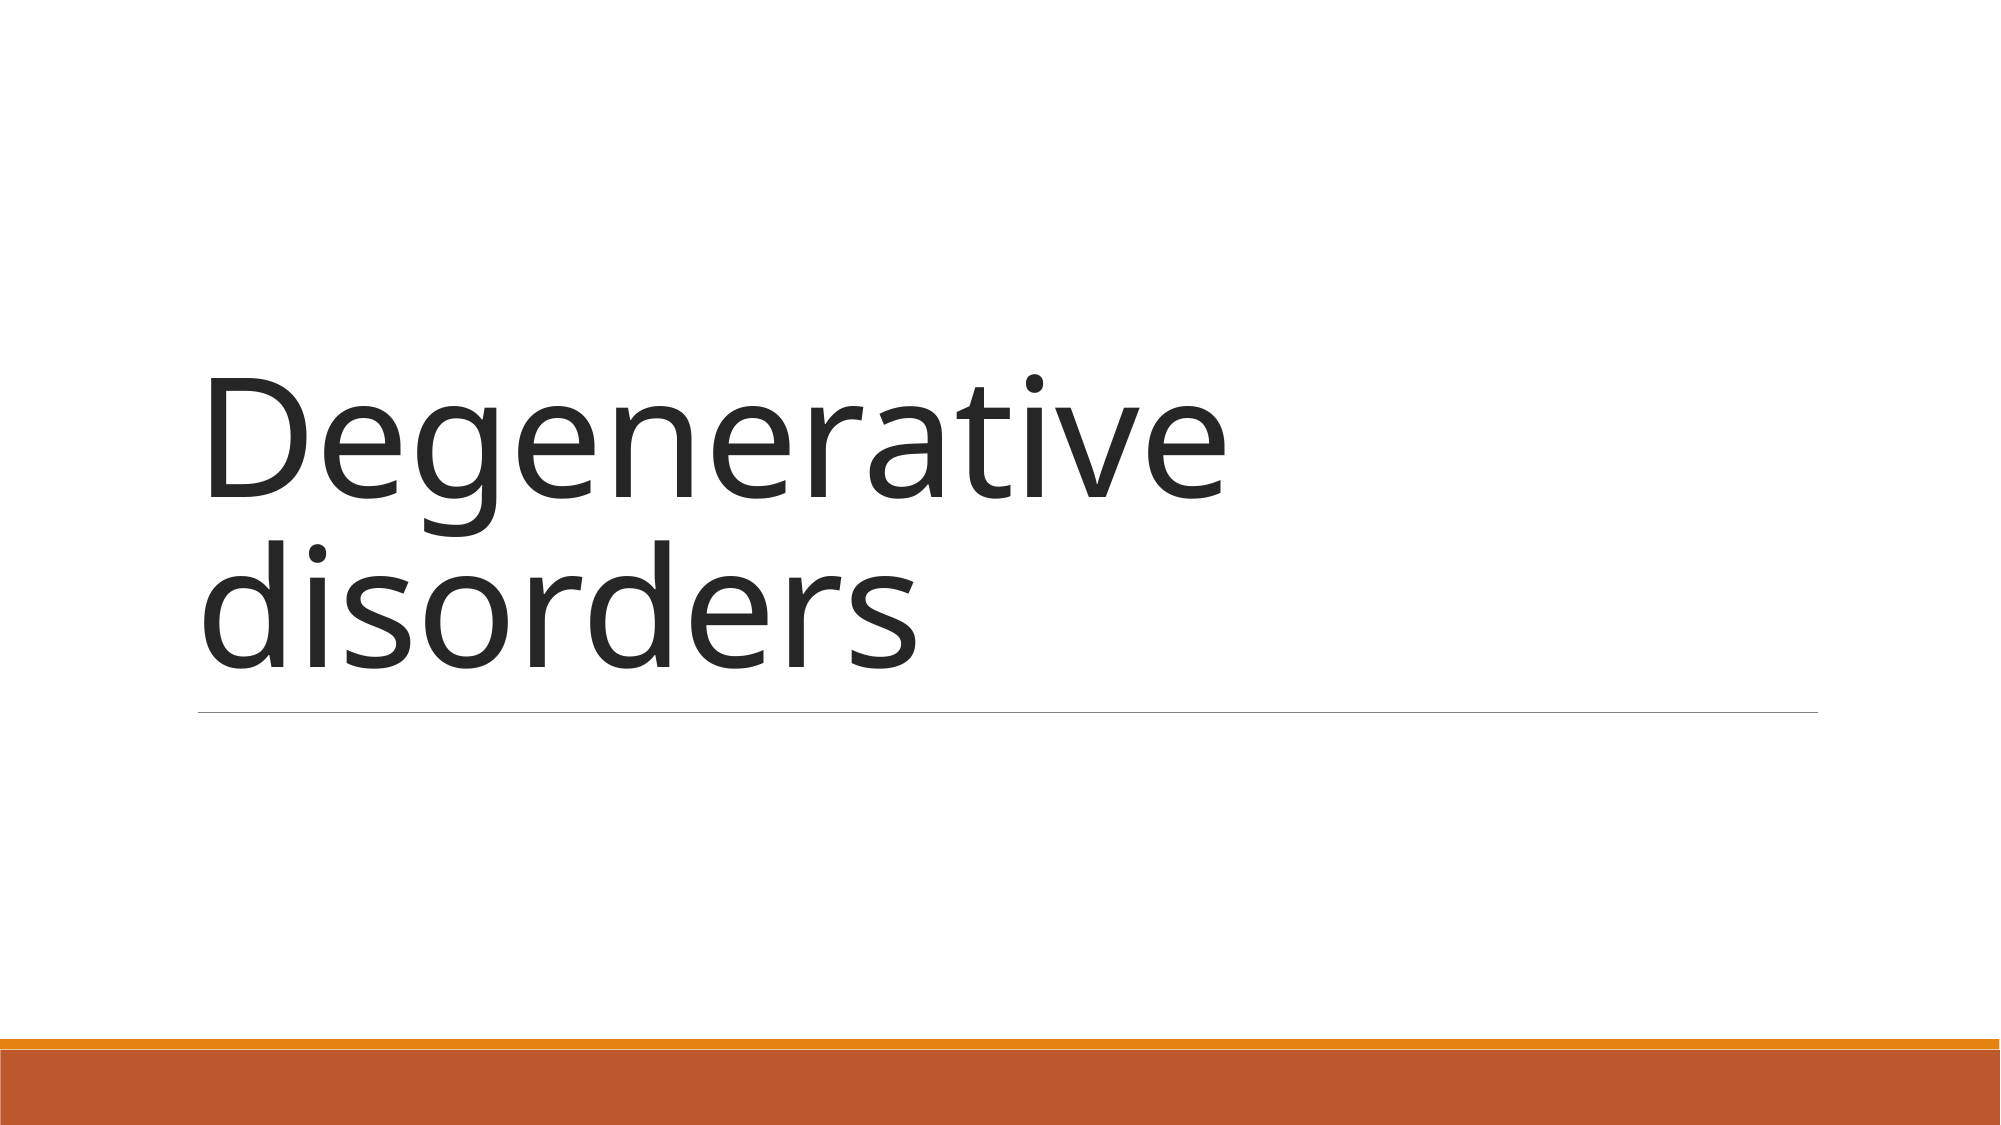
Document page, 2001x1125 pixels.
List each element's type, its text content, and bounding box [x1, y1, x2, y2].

title Degenerative disorders [180, 124, 1830, 710]
